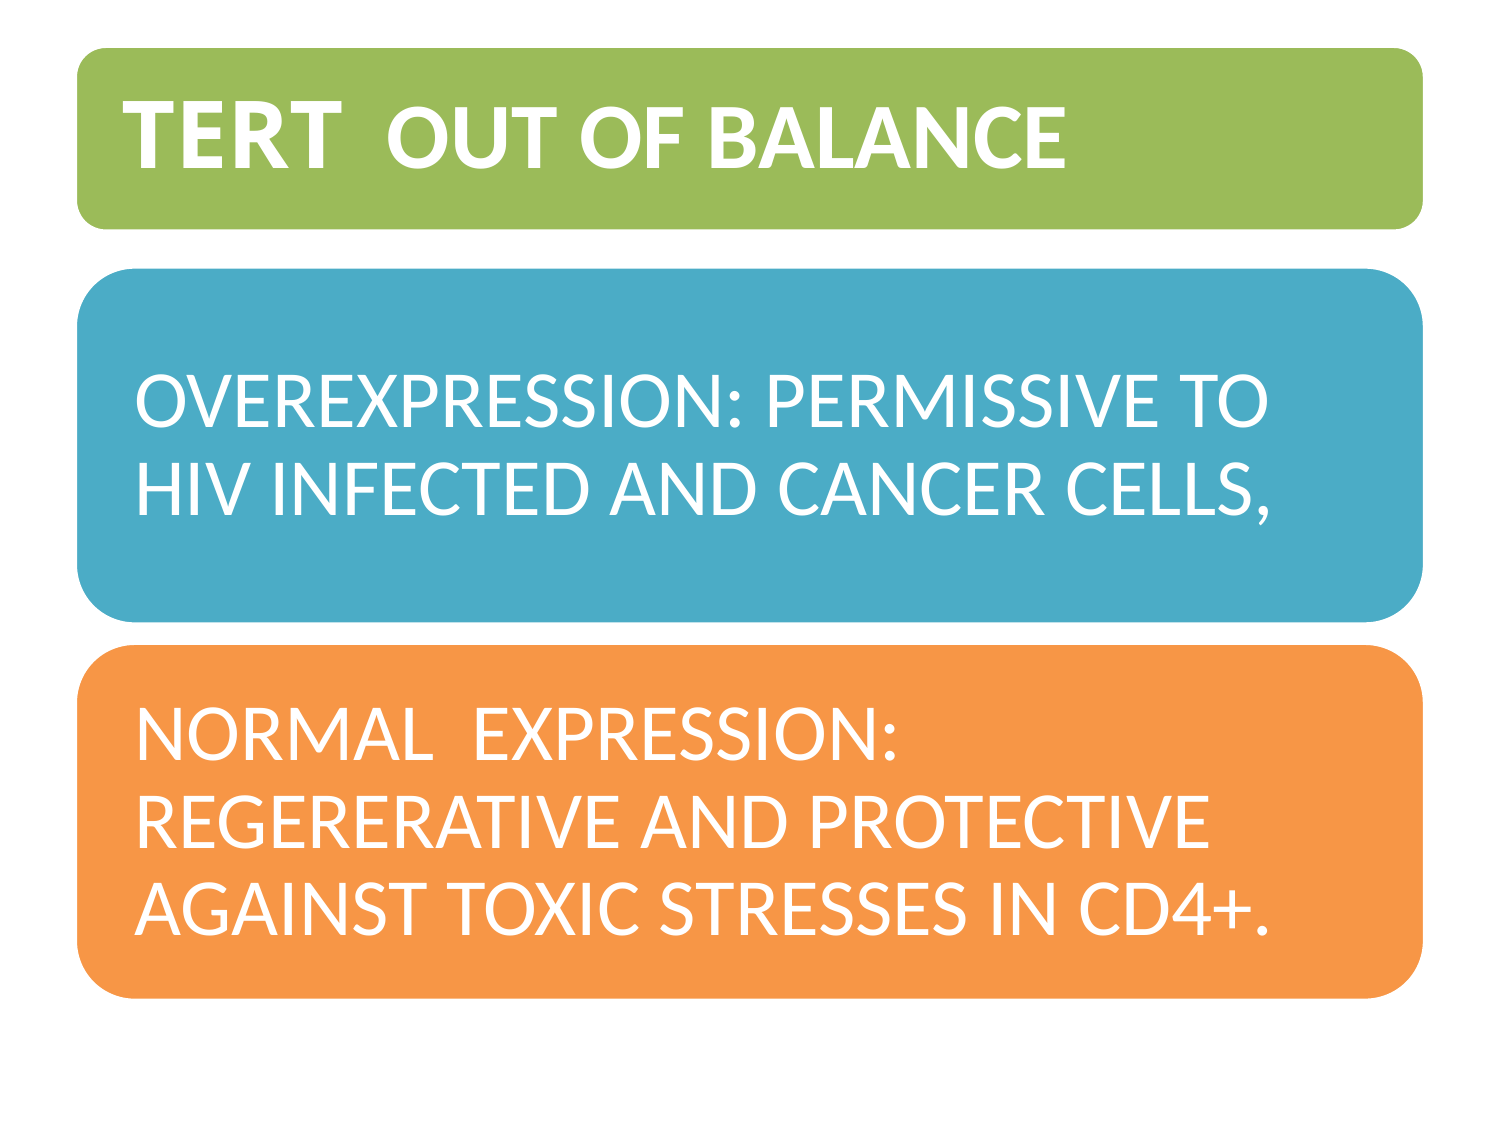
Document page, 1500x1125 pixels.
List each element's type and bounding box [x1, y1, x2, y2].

list [74, 262, 1426, 1006]
text_box [74, 44, 1426, 233]
